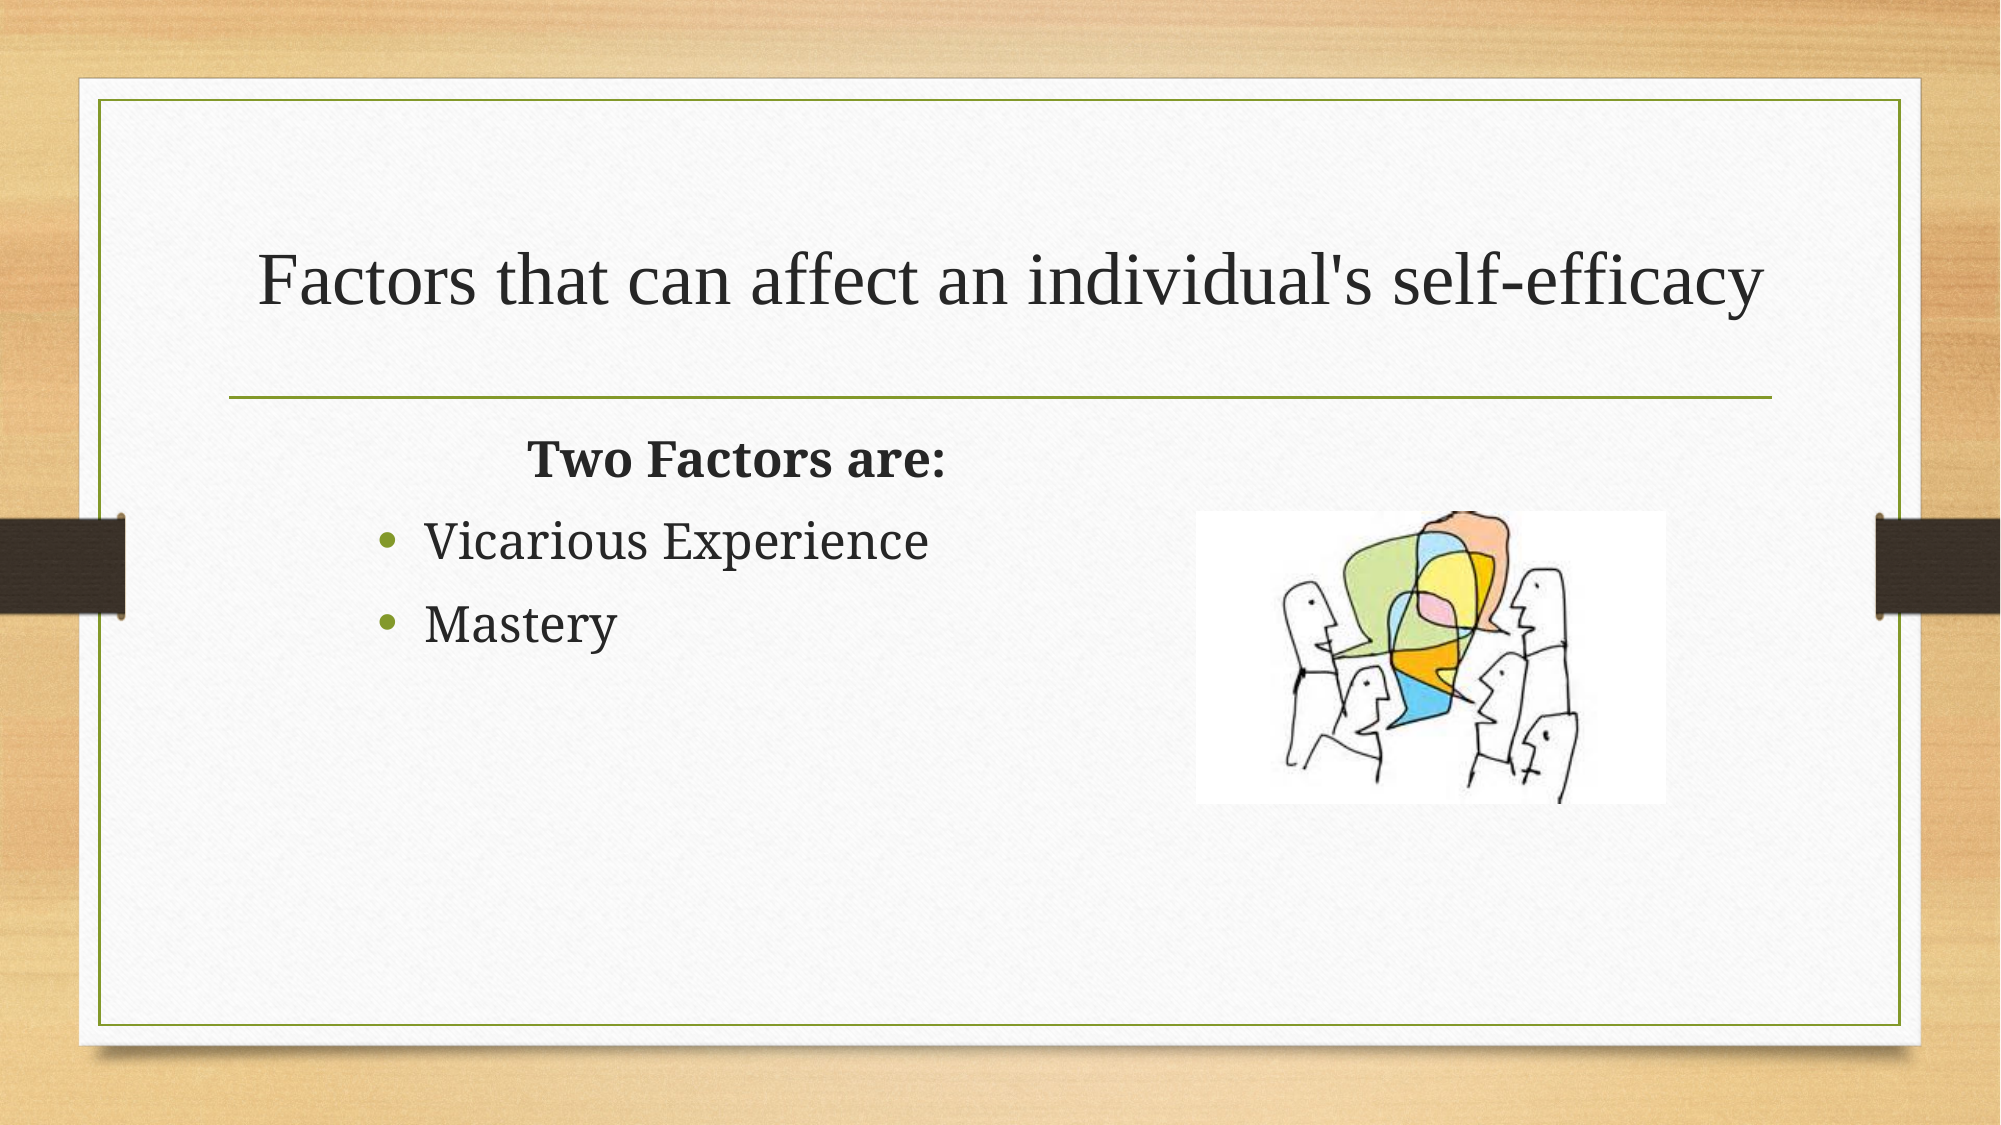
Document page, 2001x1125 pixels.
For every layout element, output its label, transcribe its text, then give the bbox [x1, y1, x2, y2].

picture [0, 0, 2001, 1125]
list Two Factors are: Vicarious Experience Mastery [212, 419, 1788, 964]
title Factors that can affect an individual's self-efficacy [212, 161, 1788, 375]
